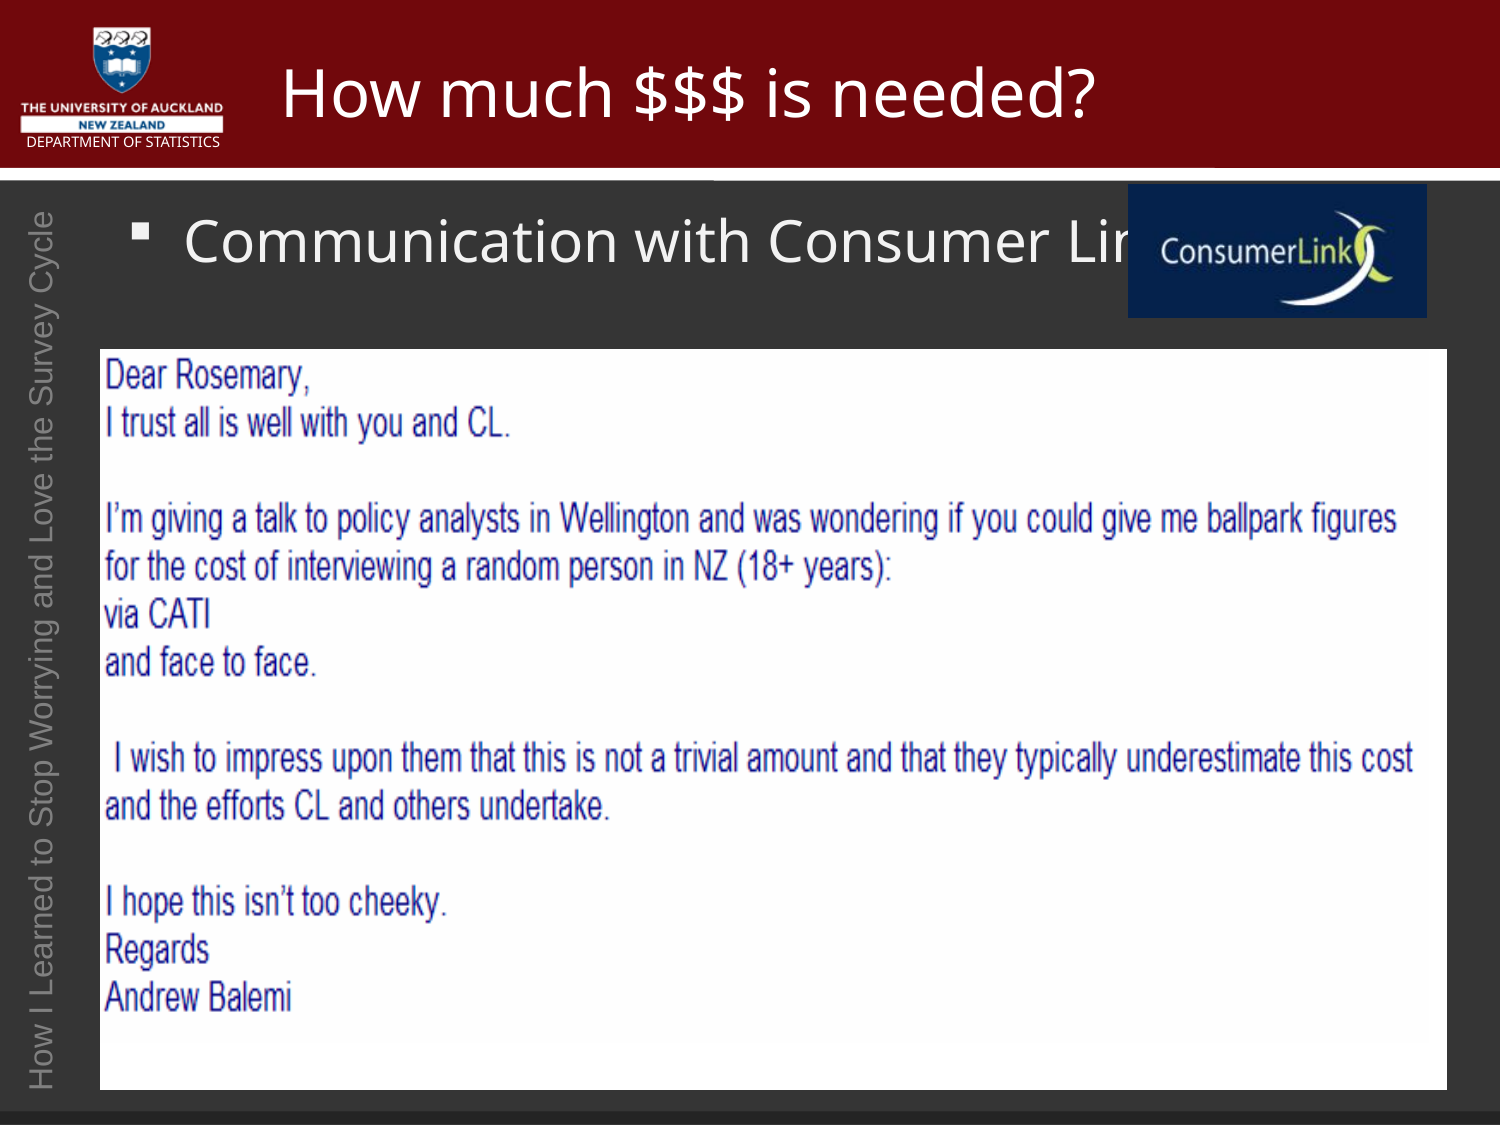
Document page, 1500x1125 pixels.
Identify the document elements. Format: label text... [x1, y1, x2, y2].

picture [17, 18, 227, 139]
picture [100, 349, 1448, 1090]
title How much $$$ is needed? [265, 20, 1500, 162]
list Communication with Consumer Link [111, 196, 1472, 1017]
picture [1127, 184, 1427, 318]
